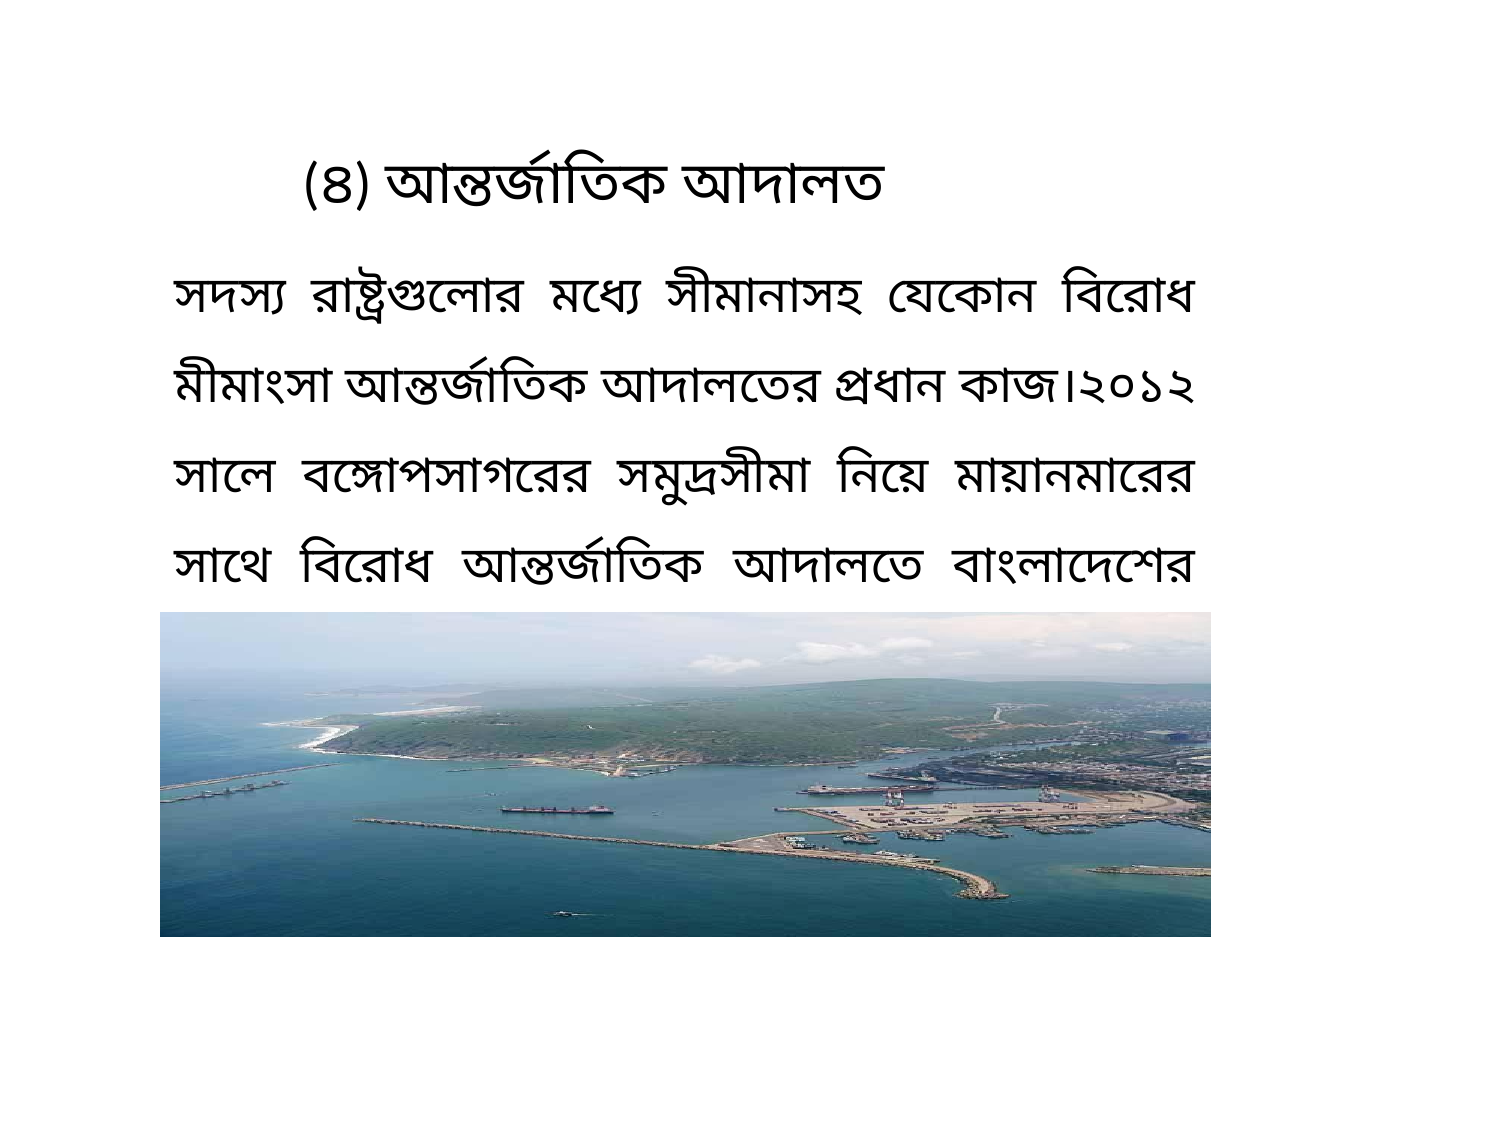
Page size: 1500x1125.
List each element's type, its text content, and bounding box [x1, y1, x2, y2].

picture [159, 612, 1211, 937]
text_box সদস্য রাষ্ট্রগুলোর মধ্যে সীমানাসহ যেকোন বিরোধ মীমাংসা আন্তর্জাতিক আদালতের প্রধান কাজ।২০১২ সালে বঙ্গোপসাগরের সমুদ্রসীমা নিয়ে মায়ানমারের সাথে বিরোধ আন্তর্জাতিক আদালতে বাংলাদেশের পক্ষে রায় পায়। [160, 224, 1211, 611]
text_box (৪) আন্তর্জাতিক আদালত [287, 137, 988, 223]
